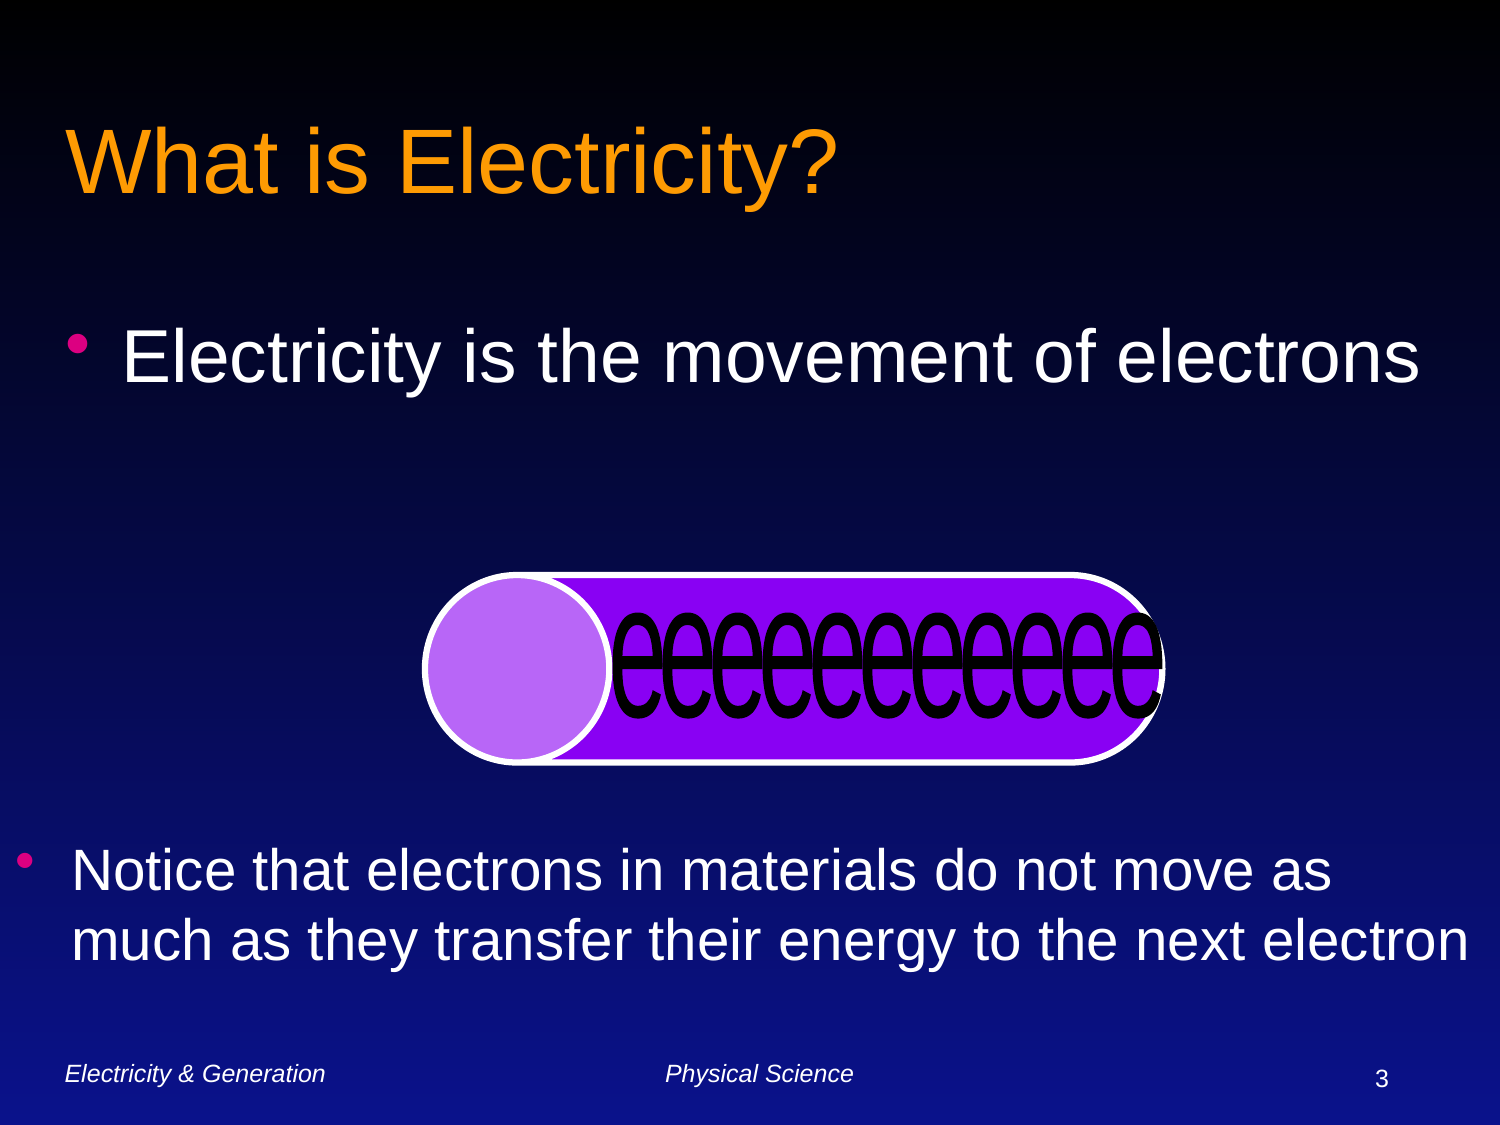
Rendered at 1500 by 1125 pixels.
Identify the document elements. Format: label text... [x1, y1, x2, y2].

list Electricity is the movement of electrons [50, 299, 1475, 513]
text_box [424, 575, 1163, 763]
title What is Electricity? [50, 62, 1325, 251]
text_box Notice that electrons in materials do not move as much as they transfer their energy to the next electron [0, 824, 1500, 988]
